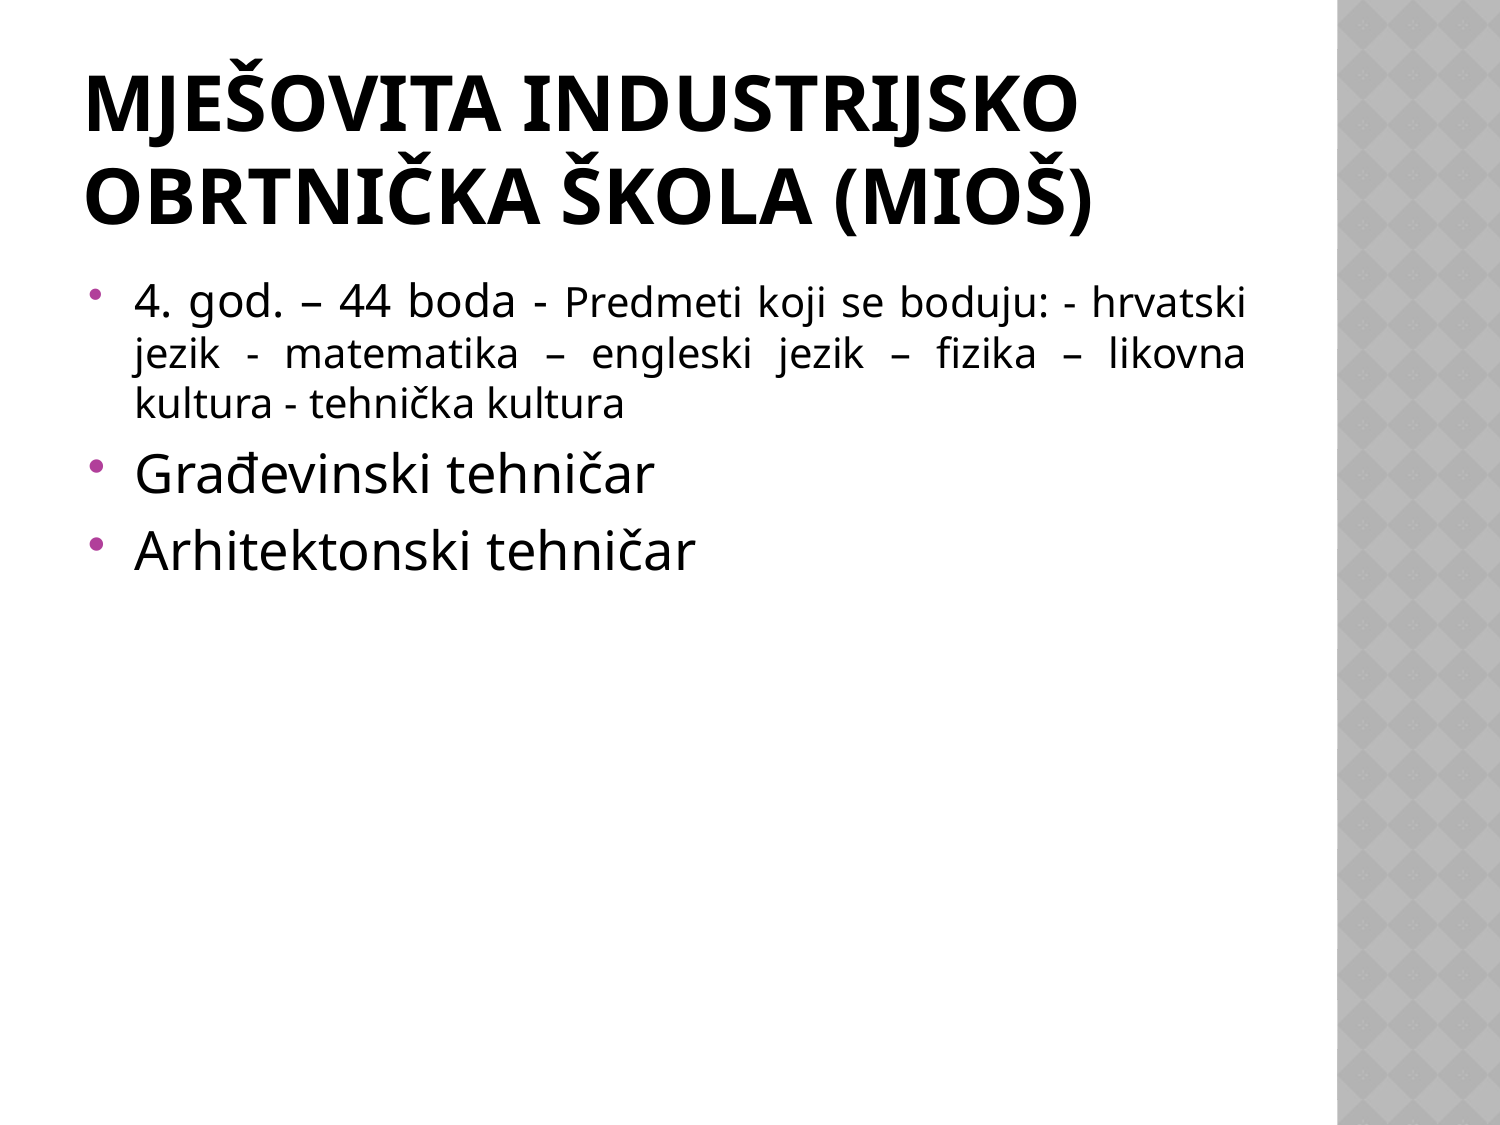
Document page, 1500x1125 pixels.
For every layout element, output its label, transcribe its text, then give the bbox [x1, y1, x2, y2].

title MJEŠOVITA INDUSTRIJSKO OBRTNIČKA ŠKOLA (MIOŠ) [75, 52, 1263, 240]
list 4. god. – 44 boda - Predmeti koji se boduju: - hrvatski jezik - matematika – engleski jezik – fizika – likovna kultura - tehnička kultura Građevinski tehničar Arhitektonski tehničar [75, 264, 1263, 1059]
